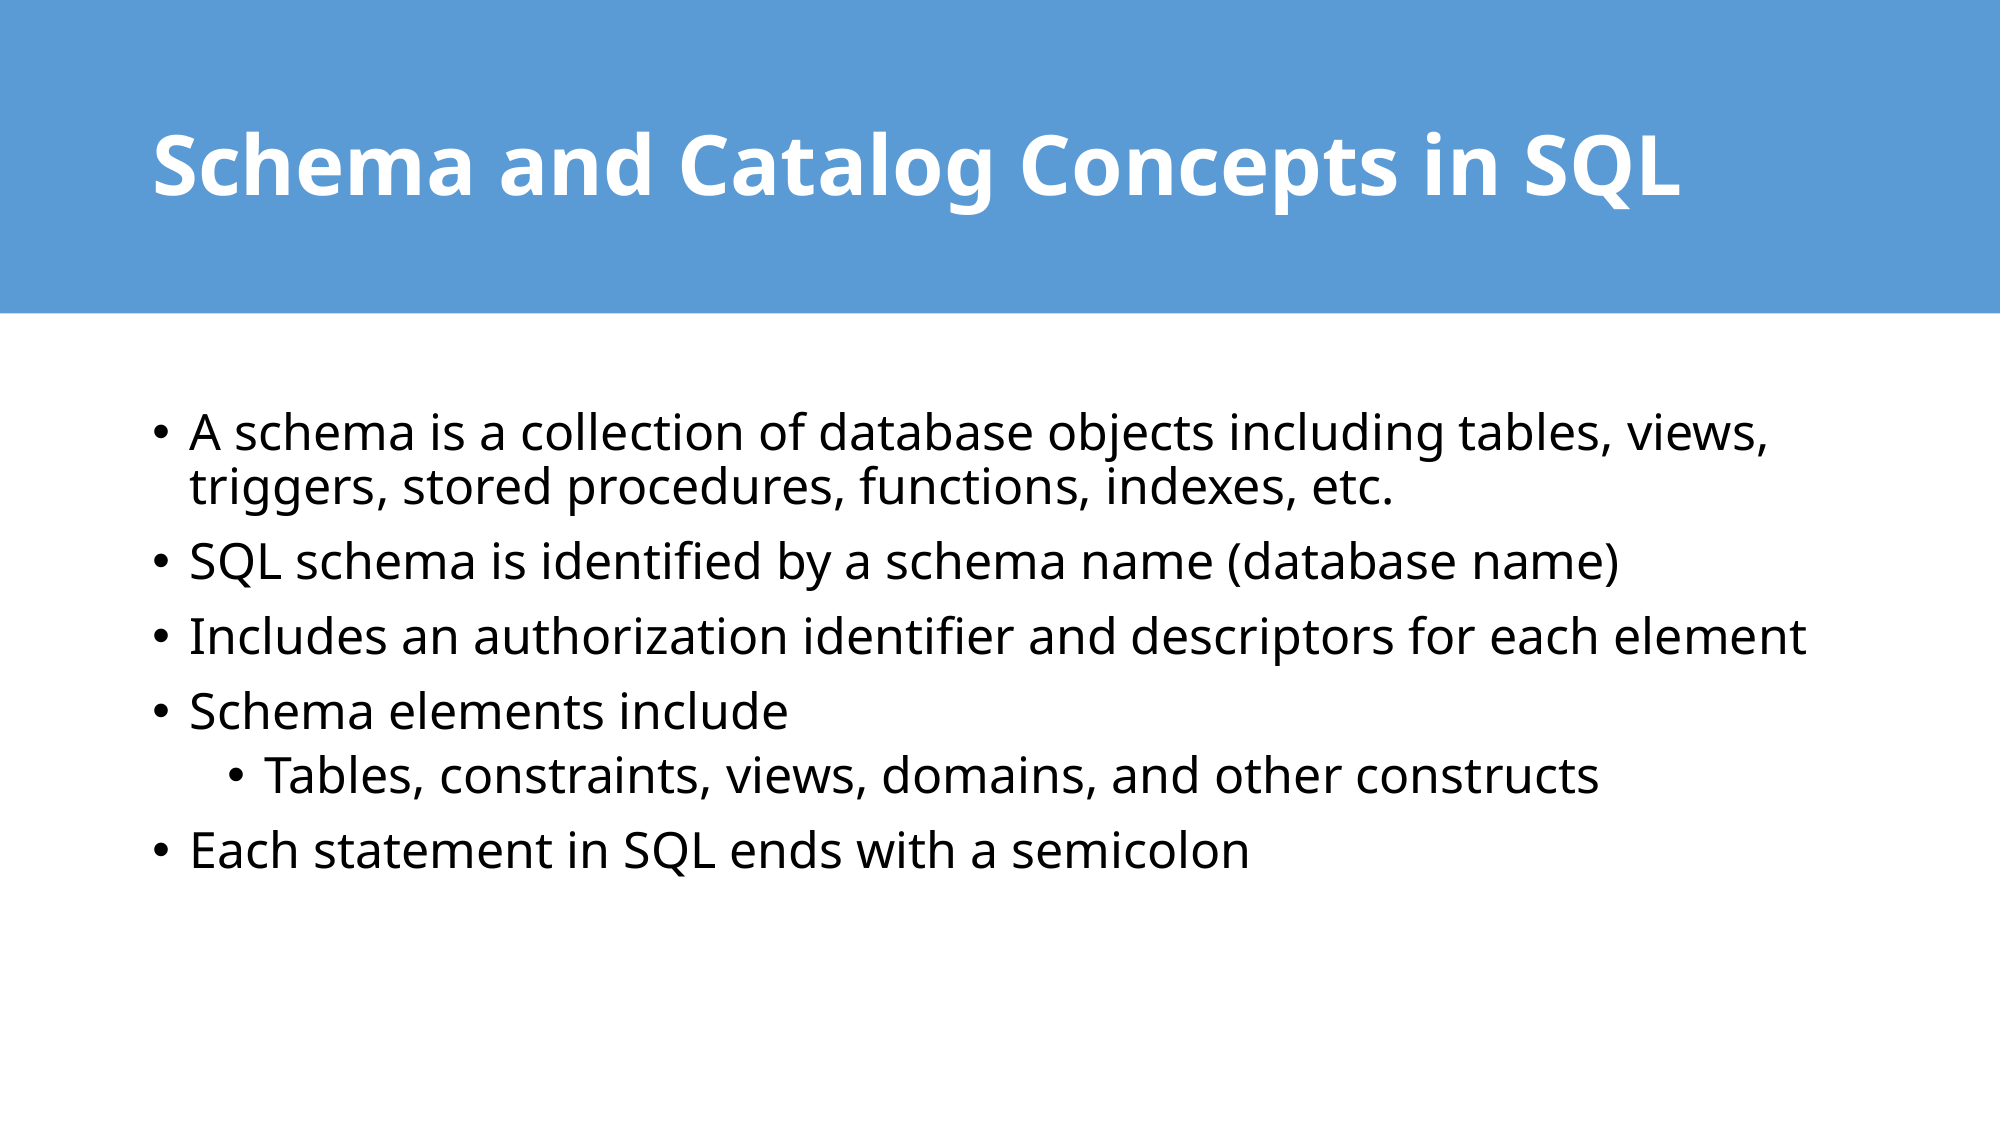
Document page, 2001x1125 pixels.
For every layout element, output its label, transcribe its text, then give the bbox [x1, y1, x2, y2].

title Schema and Catalog Concepts in SQL [137, 59, 1863, 278]
list A schema is a collection of database objects including tables, views, triggers, stored procedures, functions, indexes, etc. SQL schema is identified by a schema name (database name) Includes an authorization identifier and descriptors for each element Schema elements include Tables, constraints, views, domains, and other constructs Each statement in SQL ends with a semicolon [137, 399, 1863, 1014]
text_box [0, 0, 2000, 314]
